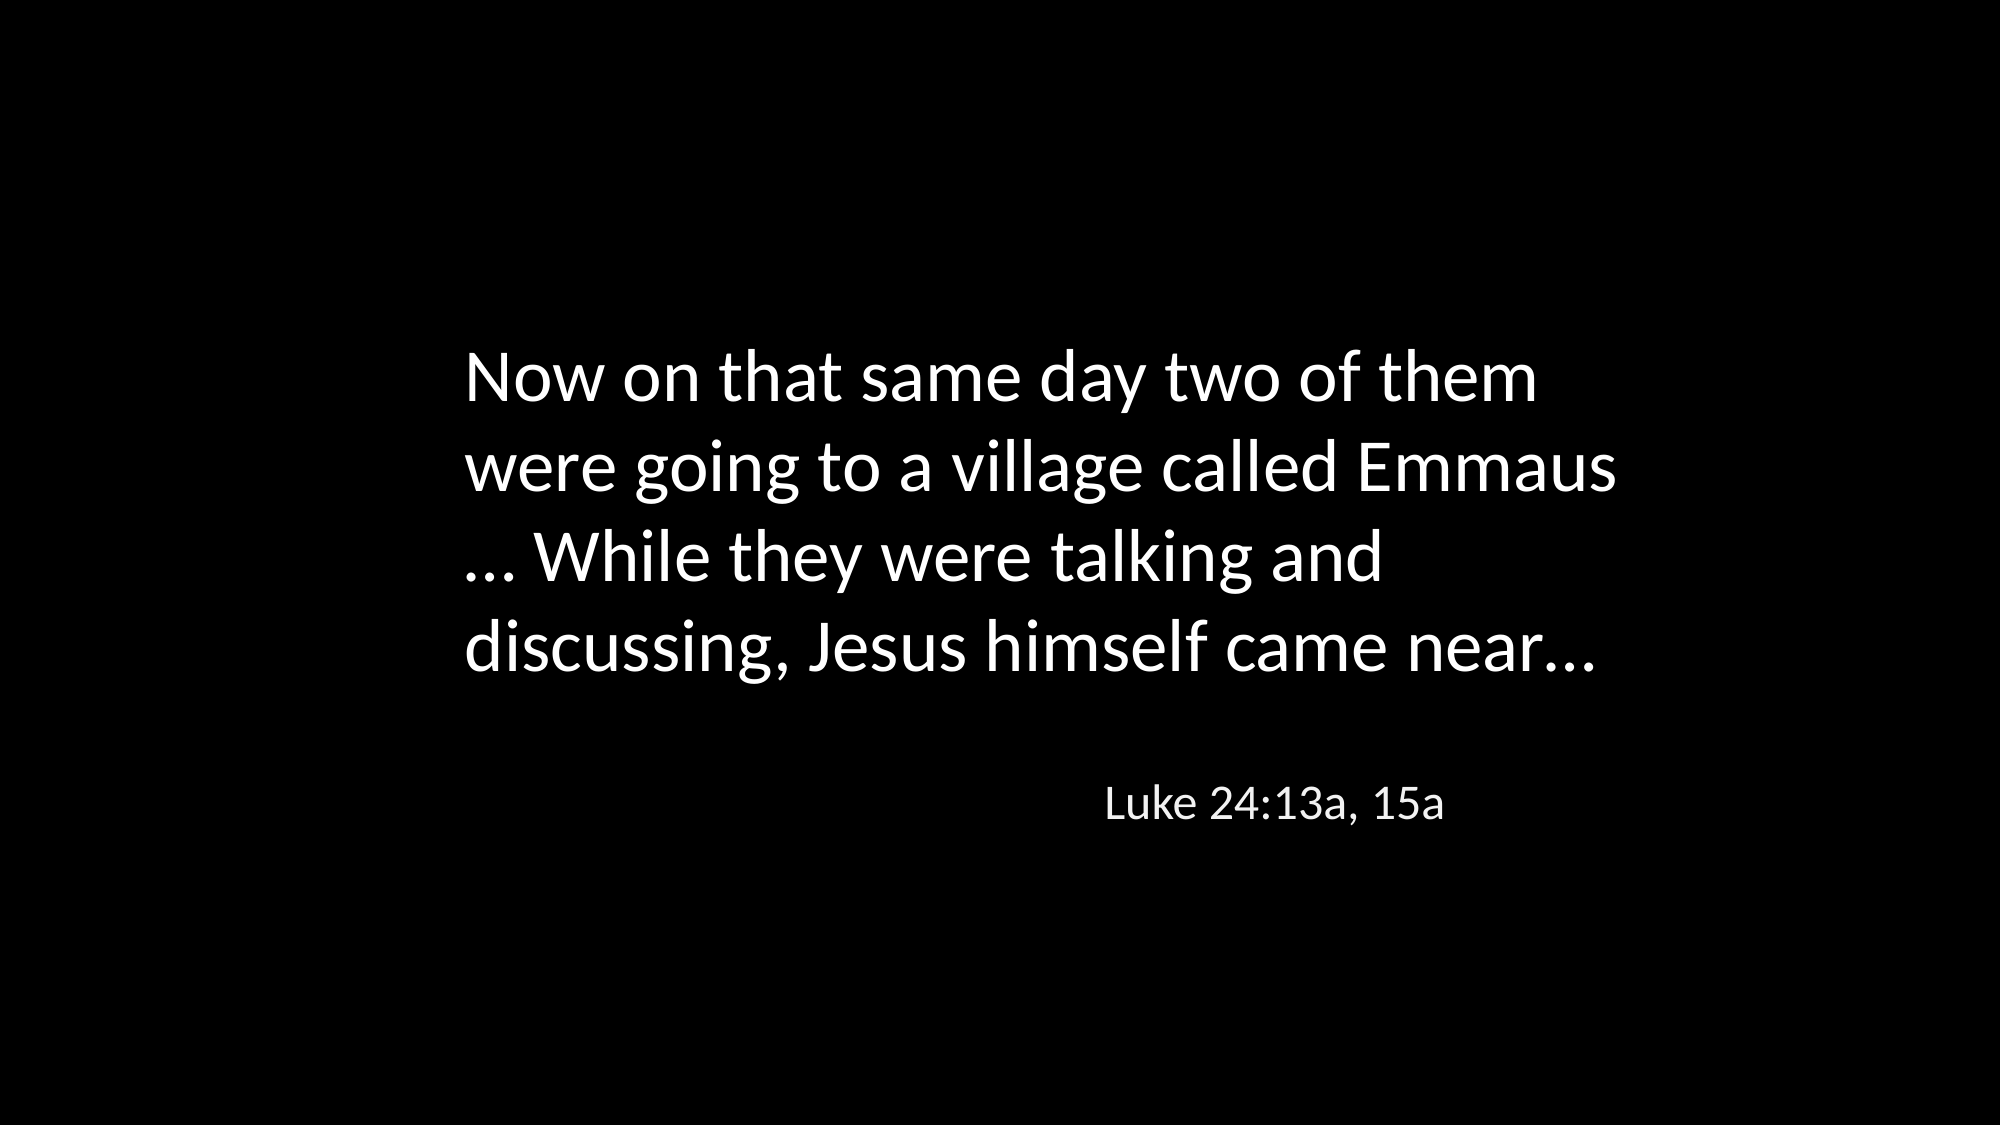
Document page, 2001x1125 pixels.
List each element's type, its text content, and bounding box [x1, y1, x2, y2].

text_box Luke 24:13a, 15a [999, 762, 1550, 838]
text_box Now on that same day two of them were going to a village called Emmaus … While they were talking and discussing, Jesus himself came near… [450, 318, 1675, 694]
